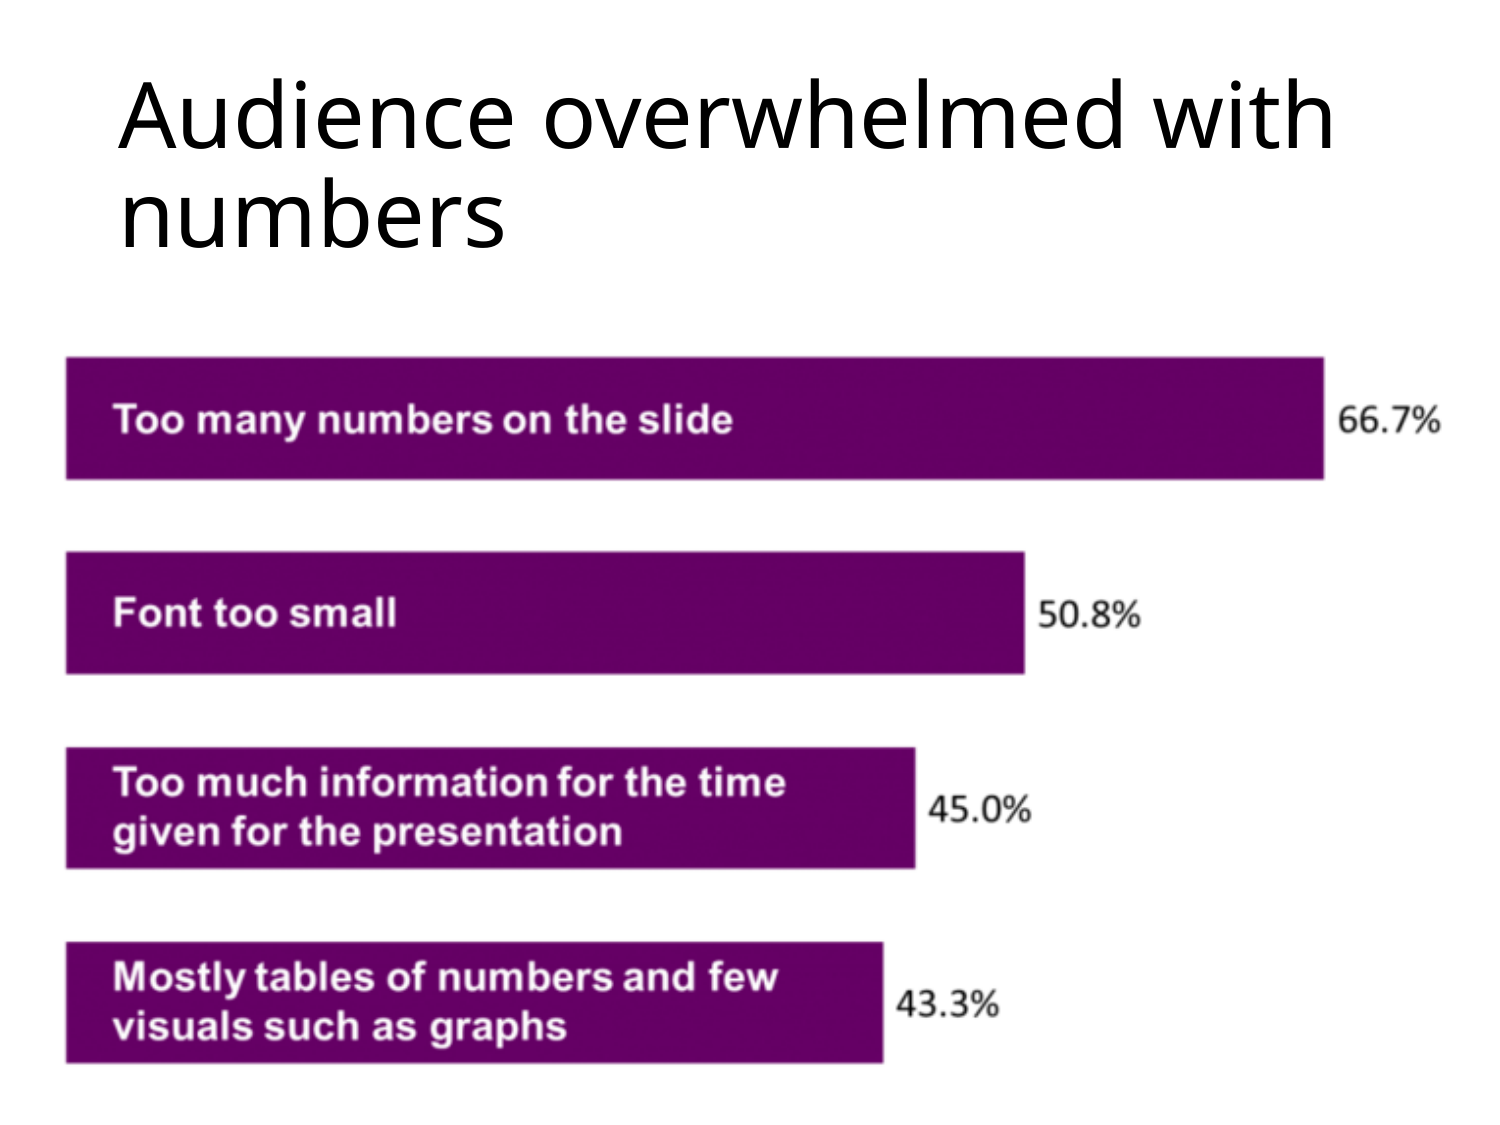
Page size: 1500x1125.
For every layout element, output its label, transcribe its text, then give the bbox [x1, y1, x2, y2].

title Audience overwhelmed with numbers [103, 59, 1397, 277]
picture [0, 277, 1500, 1125]
